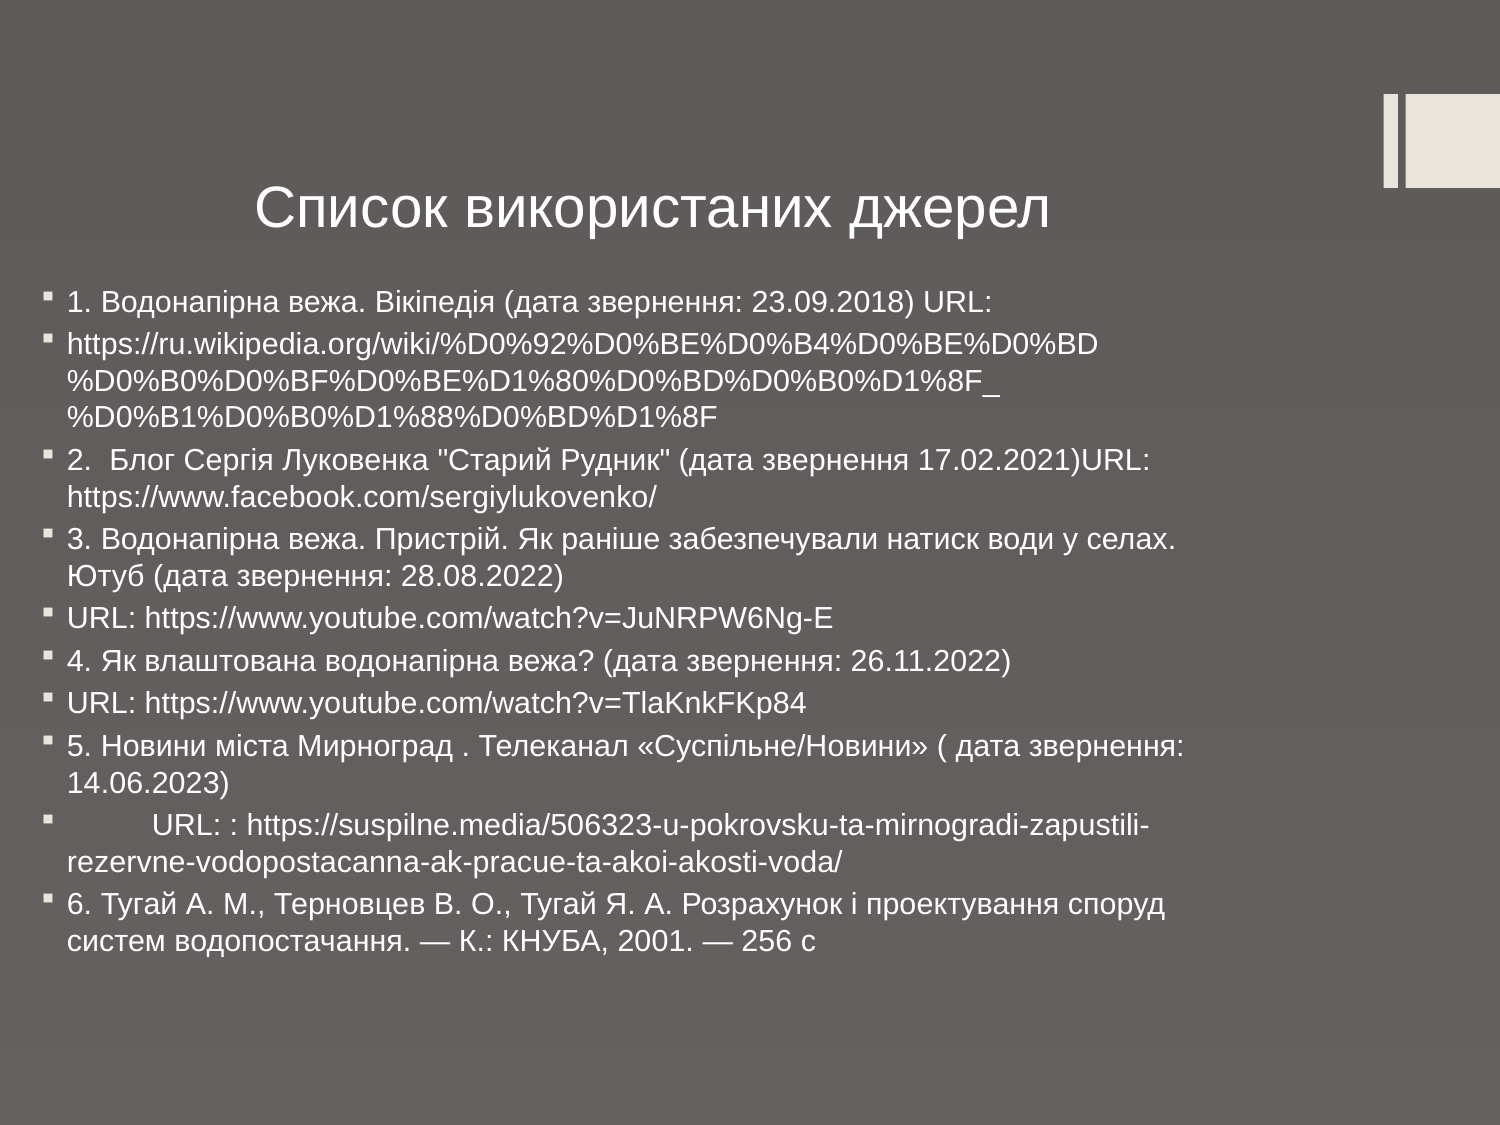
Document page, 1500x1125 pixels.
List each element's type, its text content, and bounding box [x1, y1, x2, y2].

list 1. Водонапірна вежа. Вікіпедія (дата звернення: 23.09.2018) URL: https://ru.wikipedia.org/wiki/%D0%92%D0%BE%D0%B4%D0%BE%D0%BD%D0%B0%D0%BF%D0%BE%D1%80%D0%BD%D0%B0%D1%8F_%D0%B1%D0%B0%D1%88%D0%BD%D1%8F 2. Блог Сергія Луковенка "Старий Рудник" (дата звернення 17.02.2021)URL: https://www.facebook.com/sergiylukovenko/ 3. Водонапірна вежа. Пристрій. Як раніше забезпечували натиск води у селах. Ютуб (дата звернення: 28.08.2022) URL: https://www.youtube.com/watch?v=JuNRPW6Ng-E 4. Як влаштована водонапірна вежа? (дата звернення: 26.11.2022) URL: https://www.youtube.com/watch?v=TlaKnkFKp84 5. Новини міста Мирноград . Телеканал «Суспільне/Новини» ( дата звернення: 14.06.2023) URL: : https://suspilne.media/506323-u-pokrovsku-ta-mirnogradi-zapustili-rezervne-vodopostacanna-ak-pracue-ta-akoi-akosti-voda/ 6. Тугай А. М., Терновцев В. О., Тугай Я. А. Розрахунок і проектування споруд систем водопостачання. — К.: КНУБА, 2001. — 256 с [19, 274, 1255, 974]
text_box Список використаних джерел [239, 162, 1103, 247]
